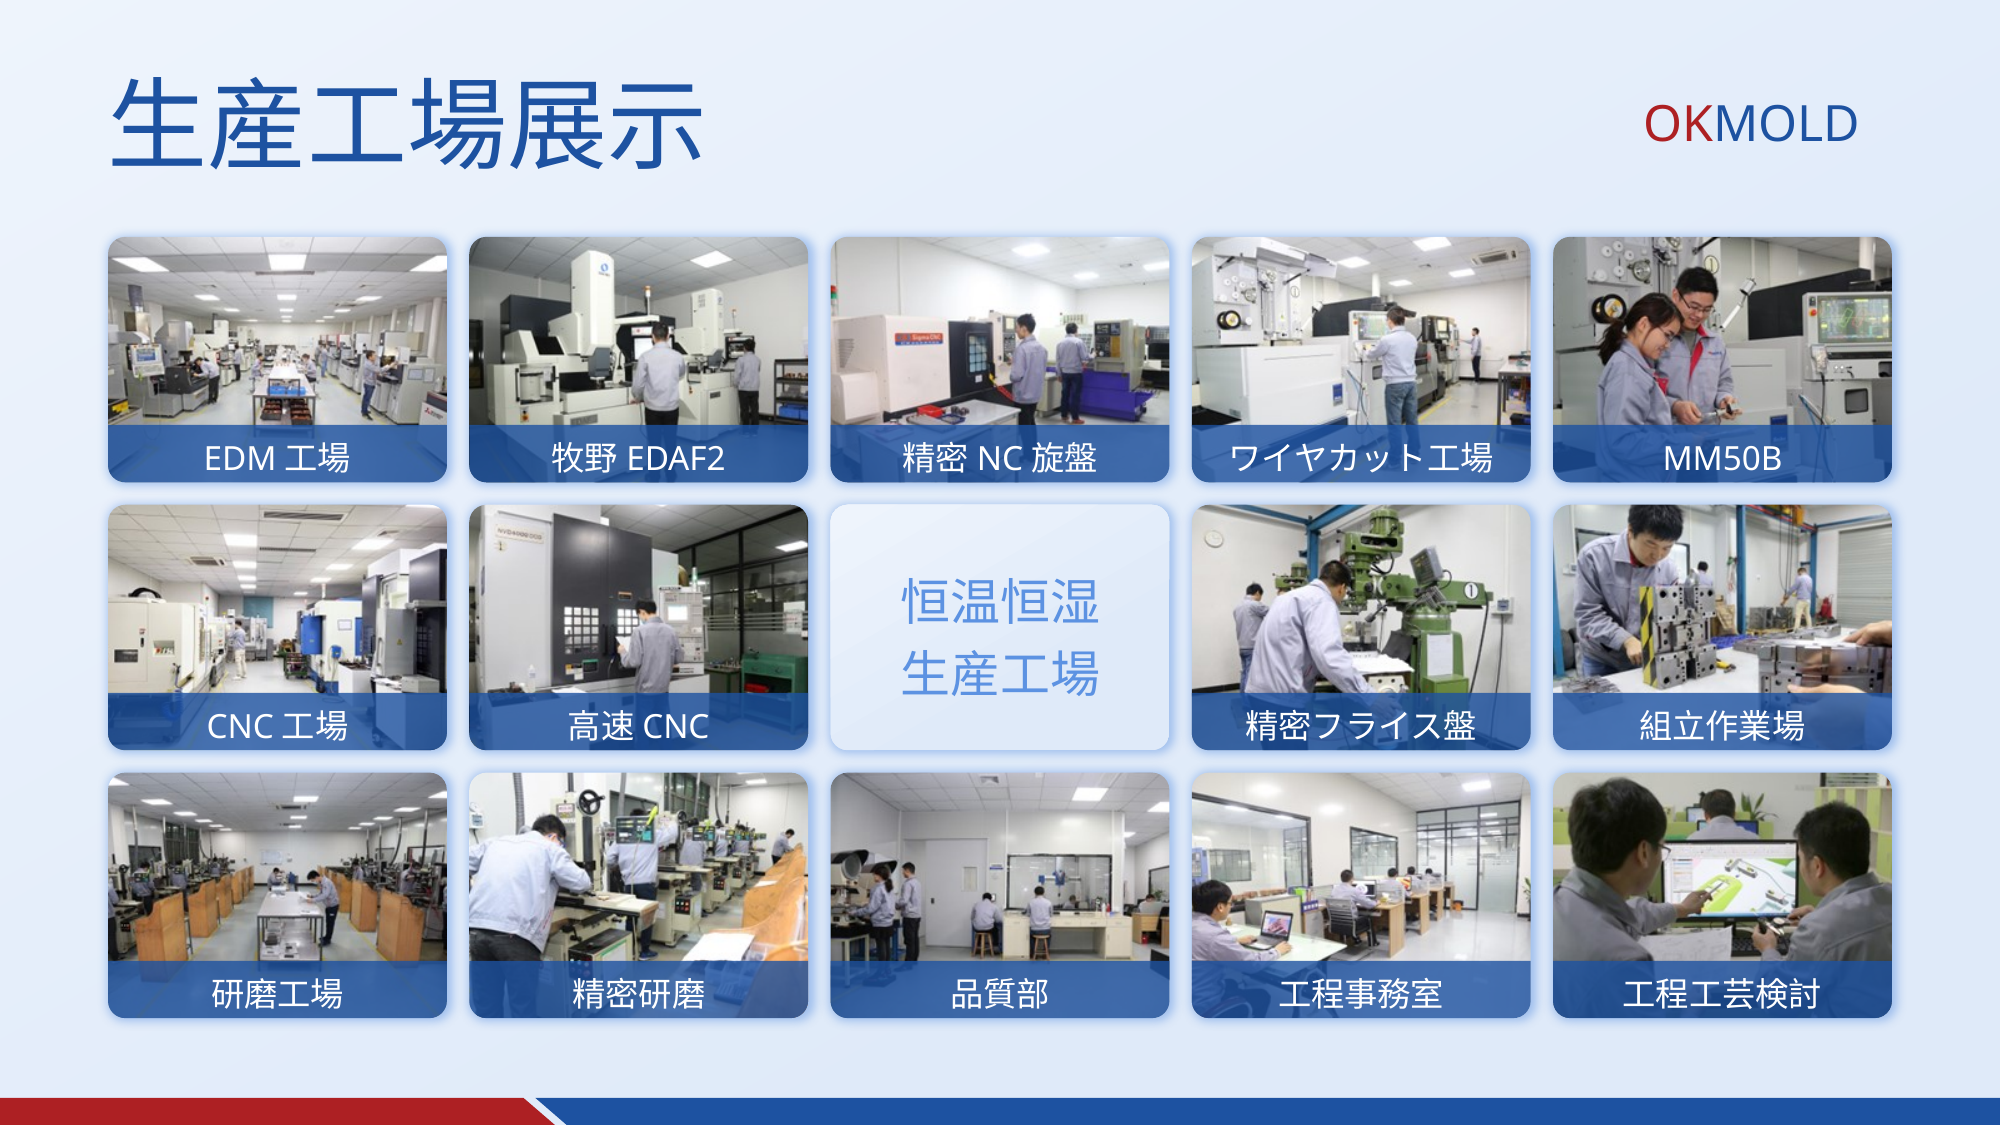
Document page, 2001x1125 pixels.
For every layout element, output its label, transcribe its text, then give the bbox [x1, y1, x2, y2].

text_box [1551, 235, 1893, 423]
text_box [829, 235, 1171, 423]
text_box [1190, 503, 1532, 691]
text_box OKMOLD [1628, 84, 1876, 160]
text_box 工程工芸検討 [1551, 959, 1893, 1020]
text_box [106, 503, 448, 691]
text_box [1190, 235, 1532, 423]
text_box 精密研磨 [468, 959, 810, 1020]
text_box [106, 235, 448, 423]
text_box [829, 771, 1171, 959]
text_box MM50B [1551, 423, 1893, 484]
text_box [829, 503, 1171, 752]
text_box 研磨工場 [106, 959, 448, 1020]
text_box 精密NC旋盤 [829, 423, 1171, 484]
text_box [0, 1096, 557, 1125]
text_box EDM工場 [106, 423, 448, 484]
text_box 組立作業場 [1551, 691, 1893, 752]
text_box [1551, 771, 1893, 959]
text_box [532, 1096, 2000, 1125]
text_box [468, 503, 810, 691]
text_box 高速CNC [468, 691, 810, 752]
text_box [1551, 503, 1893, 691]
text_box 生産工場展示 [92, 54, 723, 189]
text_box 工程事務室 [1190, 959, 1532, 1020]
text_box 牧野EDAF2 [468, 423, 810, 484]
text_box [106, 771, 448, 959]
text_box 精密フライス盤 [1190, 691, 1532, 752]
text_box [468, 771, 810, 959]
text_box [1190, 771, 1532, 959]
text_box ワイヤカット工場 [1190, 423, 1532, 484]
text_box 恒温恒湿 生産工場 [885, 558, 1115, 703]
text_box CNC工場 [106, 691, 448, 752]
text_box [468, 235, 810, 423]
text_box 品質部 [829, 959, 1171, 1020]
